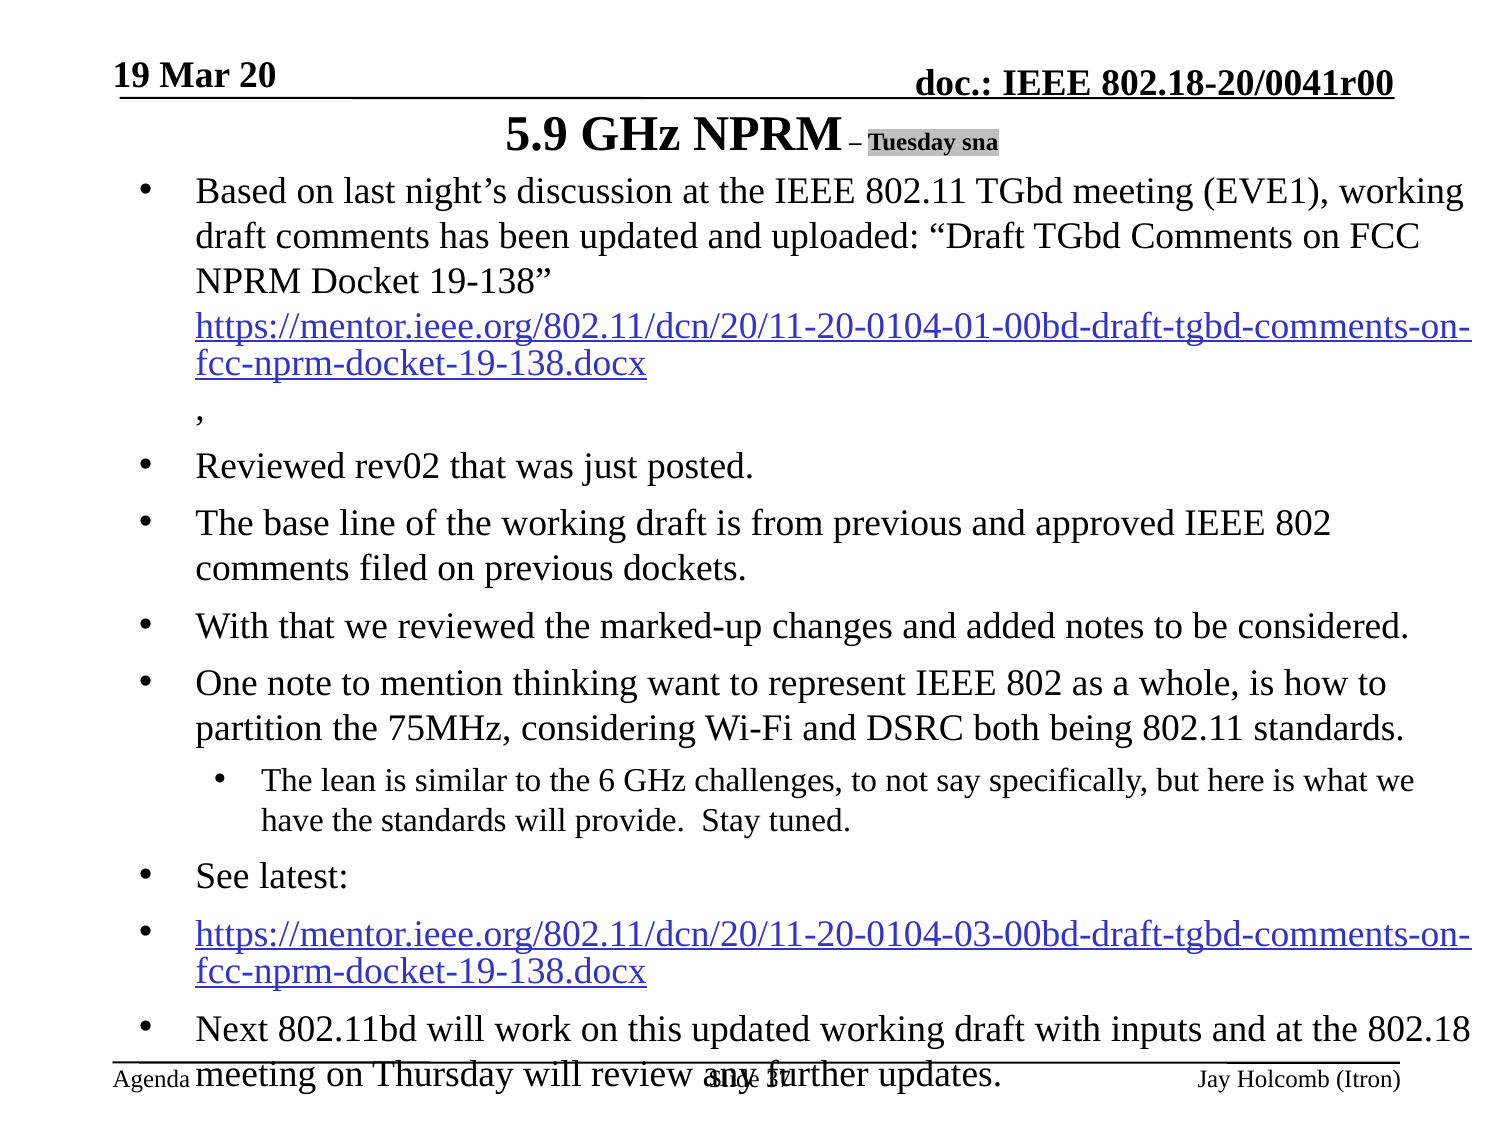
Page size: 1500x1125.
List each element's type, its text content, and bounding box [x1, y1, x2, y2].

title 5.9 GHz NPRM – Tuesday sna [114, 103, 1390, 157]
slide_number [112, 49, 488, 95]
footer Jay Holcomb (Itron) [878, 1061, 1402, 1093]
list Based on last night’s discussion at the IEEE 802.11 TGbd meeting (EVE1), working draft comments has been updated and uploaded: “Draft TGbd Comments on FCC NPRM Docket 19-138” https://mentor.ieee.org/802.11/dcn/20/11-20-0104-01-00bd-draft-tgbd-comments-on-fcc-nprm-docket-19-138.docx, Reviewed rev02 that was just posted. The base line of the working draft is from previous and approved IEEE 802 comments filed on previous dockets. With that we reviewed the marked-up changes and added notes to be considered. One note to mention thinking want to represent IEEE 802 as a whole, is how to partition the 75MHz, considering Wi-Fi and DSRC both being 802.11 standards. The lean is similar to the 6 GHz challenges, to not say specifically, but here is what we have the standards will provide. Stay tuned. See latest: https://mentor.ieee.org/802.11/dcn/20/11-20-0104-03-00bd-draft-tgbd-comments-on-fcc-nprm-docket-19-138.docx Next 802.11bd will work on this updated working draft with inputs and at the 802.18 meeting on Thursday will review any further updates. [114, 157, 1488, 1063]
slide_number Slide 37 [699, 1061, 800, 1123]
